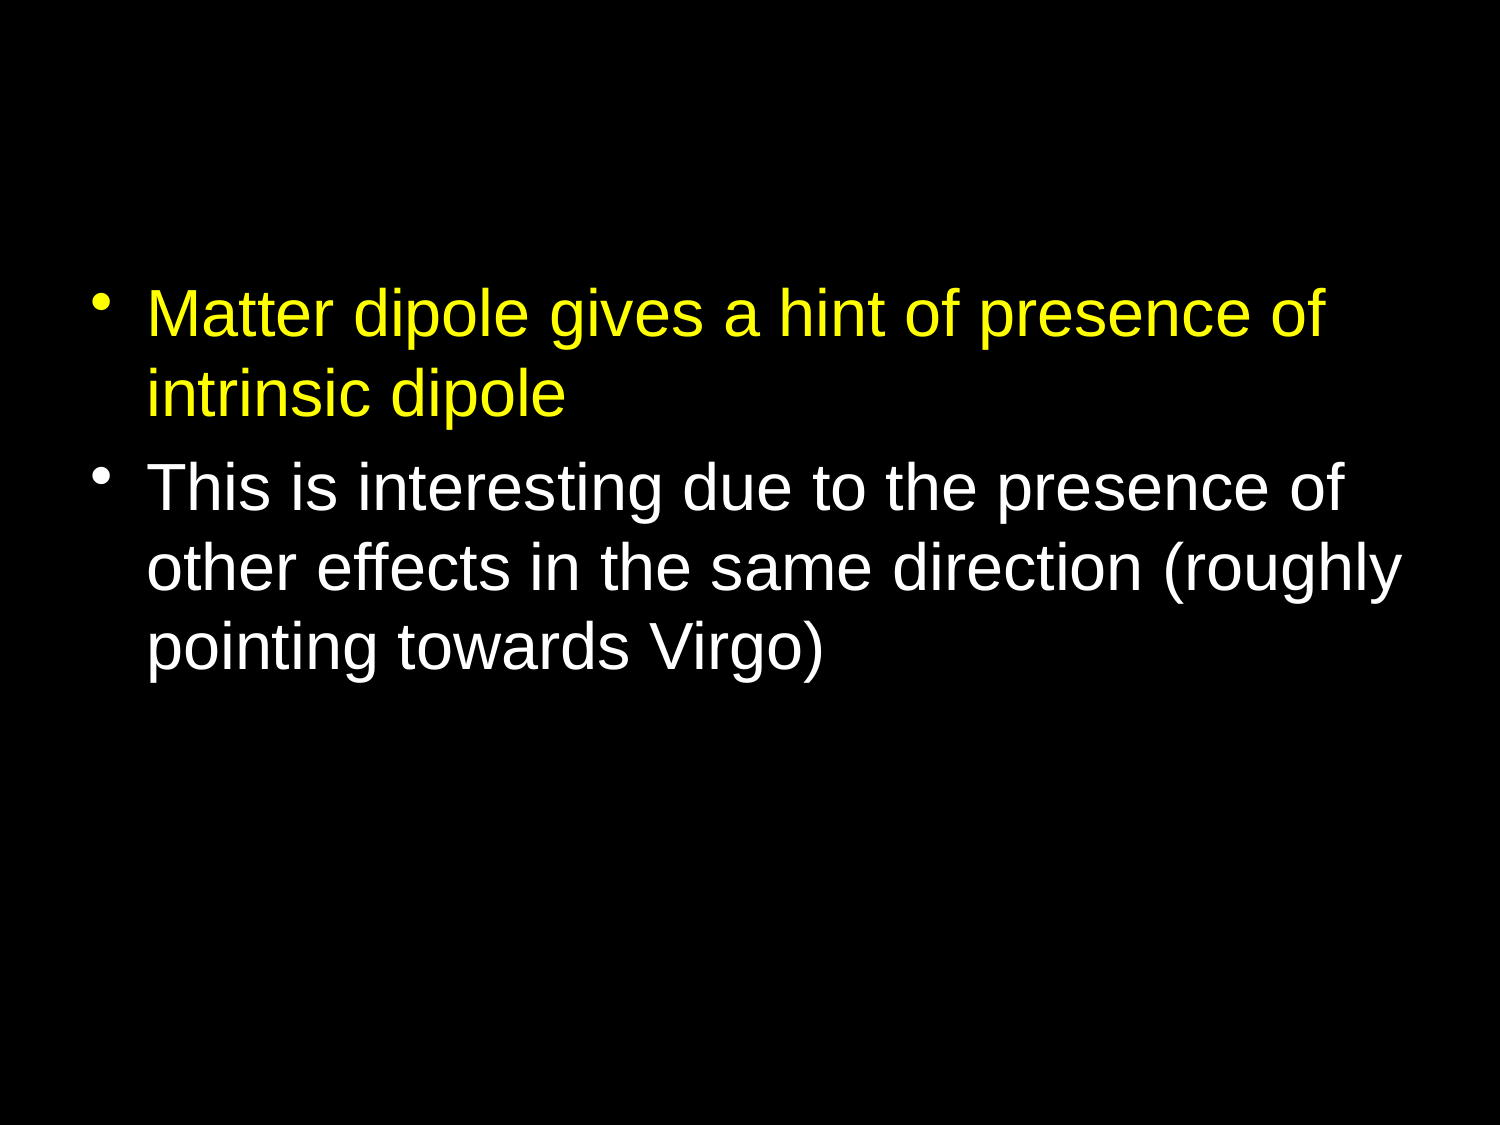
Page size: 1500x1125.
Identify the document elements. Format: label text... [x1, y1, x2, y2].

list Matter dipole gives a hint of presence of intrinsic dipole This is interesting due to the presence of other effects in the same direction (roughly pointing towards Virgo) [74, 262, 1426, 1006]
